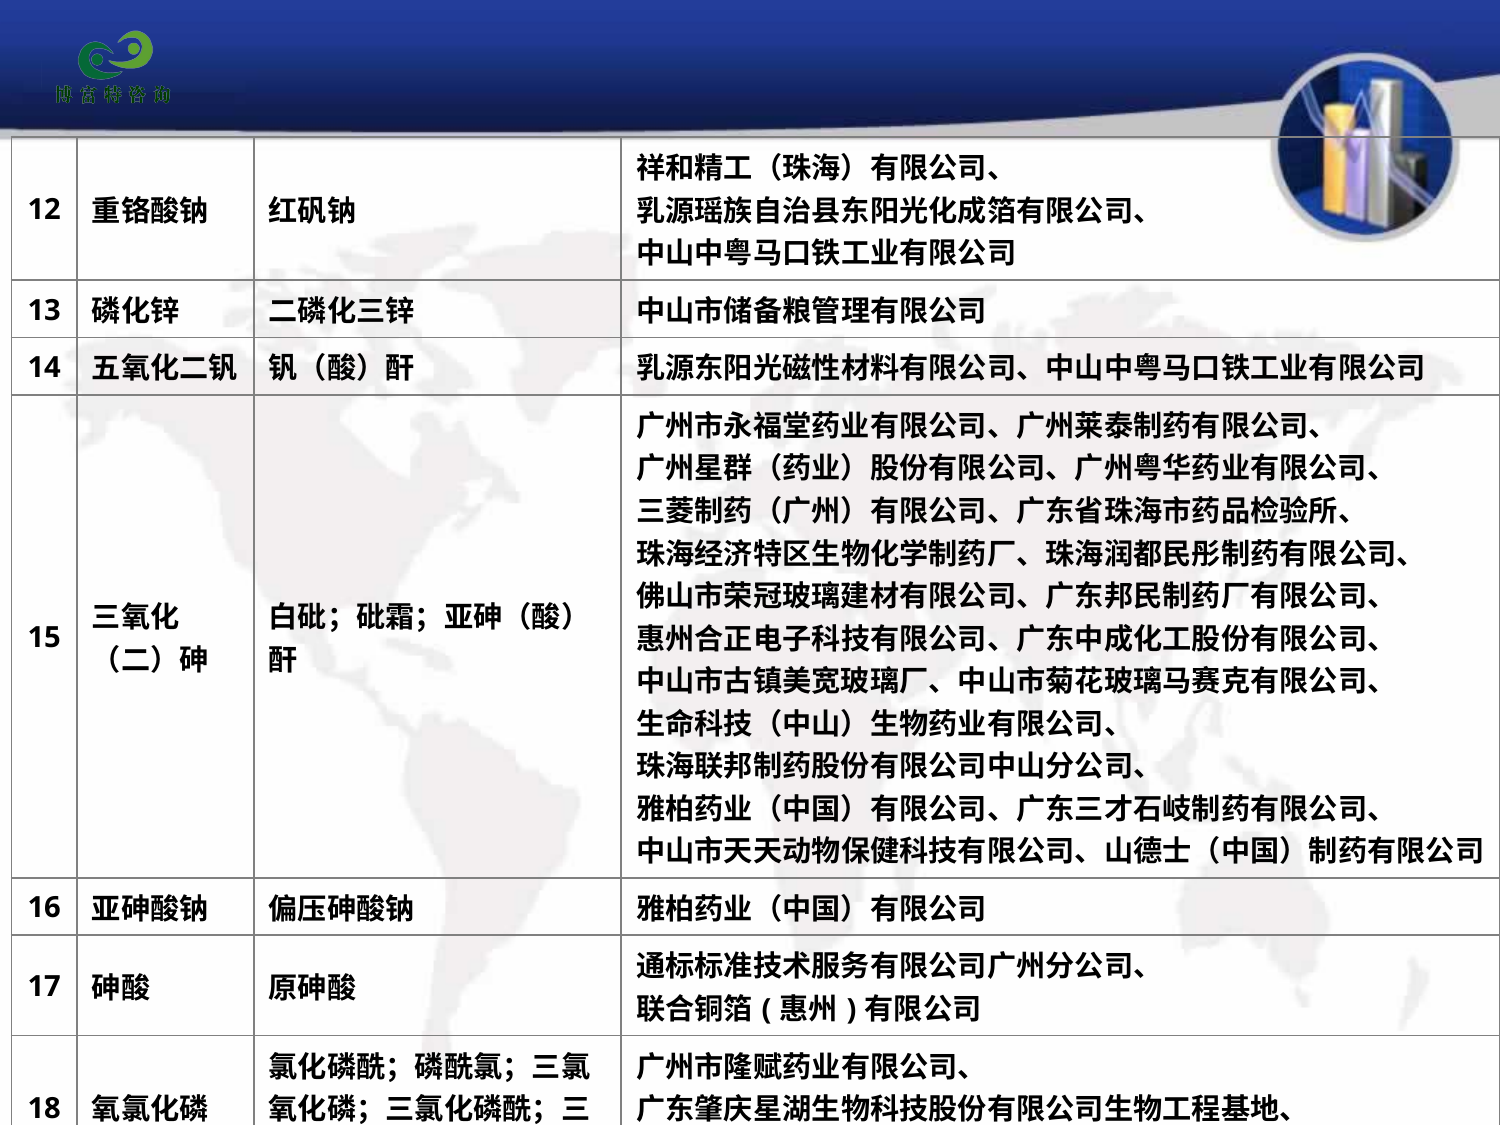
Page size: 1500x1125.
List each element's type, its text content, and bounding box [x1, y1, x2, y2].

table_cell 钒（酸）酐 [255, 338, 620, 394]
table_cell 五氧化二钒 [78, 338, 253, 394]
table_header 红矾钠 [255, 138, 620, 279]
table_cell 17 [12, 936, 76, 1035]
table_cell 乳源东阳光磁性材料有限公司、中山中粤马口铁工业有限公司 [622, 338, 1499, 394]
table_cell 通标标准技术服务有限公司广州分公司、 联合铜箔(惠州)有限公司 [622, 936, 1499, 1035]
table_cell 二磷化三锌 [255, 281, 620, 337]
table_cell 16 [12, 879, 76, 934]
table_cell 14 [12, 338, 76, 394]
table_cell 中山市储备粮管理有限公司 [622, 281, 1499, 337]
table_cell 亚砷酸钠 [78, 879, 253, 934]
table_cell 三氧化（二）砷 [78, 396, 253, 877]
table_cell 磷化锌 [78, 281, 253, 337]
table_cell 雅柏药业（中国）有限公司 [622, 879, 1499, 934]
table_cell 广州市隆赋药业有限公司、 广东肇庆星湖生物科技股份有限公司生物工程基地、 珠海联邦制药股份有限公司 [622, 1036, 1499, 1125]
table_cell 氯化磷酰；磷酰氯；三氯氧化磷；三氯化磷酰；三氯氧磷；磷酰三氯 [255, 1036, 620, 1125]
table_cell 偏压砷酸钠 [255, 879, 620, 934]
table_cell 13 [12, 281, 76, 337]
table_cell 原砷酸 [255, 936, 620, 1035]
table_cell 15 [12, 396, 76, 877]
table_cell 白砒；砒霜；亚砷（酸）酐 [255, 396, 620, 877]
table_header 重铬酸钠 [78, 138, 253, 279]
picture [0, 0, 1500, 1125]
table_cell 砷酸 [78, 936, 253, 1035]
table_cell 广州市永福堂药业有限公司、广州莱泰制药有限公司、 广州星群（药业）股份有限公司、广州粤华药业有限公司、 三菱制药（广州）有限公司、广东省珠海市药品检验所、 珠海经济特区生物化学制药厂、珠海润都民彤制药有限公司、 佛山市荣冠玻璃建材有限公司、广东邦民制药厂有限公司、 惠州合正电子科技有限公司、广东中成化工股份有限公司、 中山市古镇美宽玻璃厂、中山市菊花玻璃马赛克有限公司、 生命科技（中山）生物药业有限公司、 珠海联邦制药股份有限公司中山分公司、 雅柏药业（中国）有限公司、广东三才石岐制药有限公司、 中山市天天动物保健科技有限公司、山德士（中国）制药有限公司 [622, 396, 1499, 877]
table_header 祥和精工（珠海）有限公司、 乳源瑶族自治县东阳光化成箔有限公司、 中山中粤马口铁工业有限公司 [622, 138, 1499, 279]
table_cell 氧氯化磷 [78, 1036, 253, 1125]
table_header 12 [12, 138, 76, 279]
table_cell 18 [12, 1036, 76, 1125]
